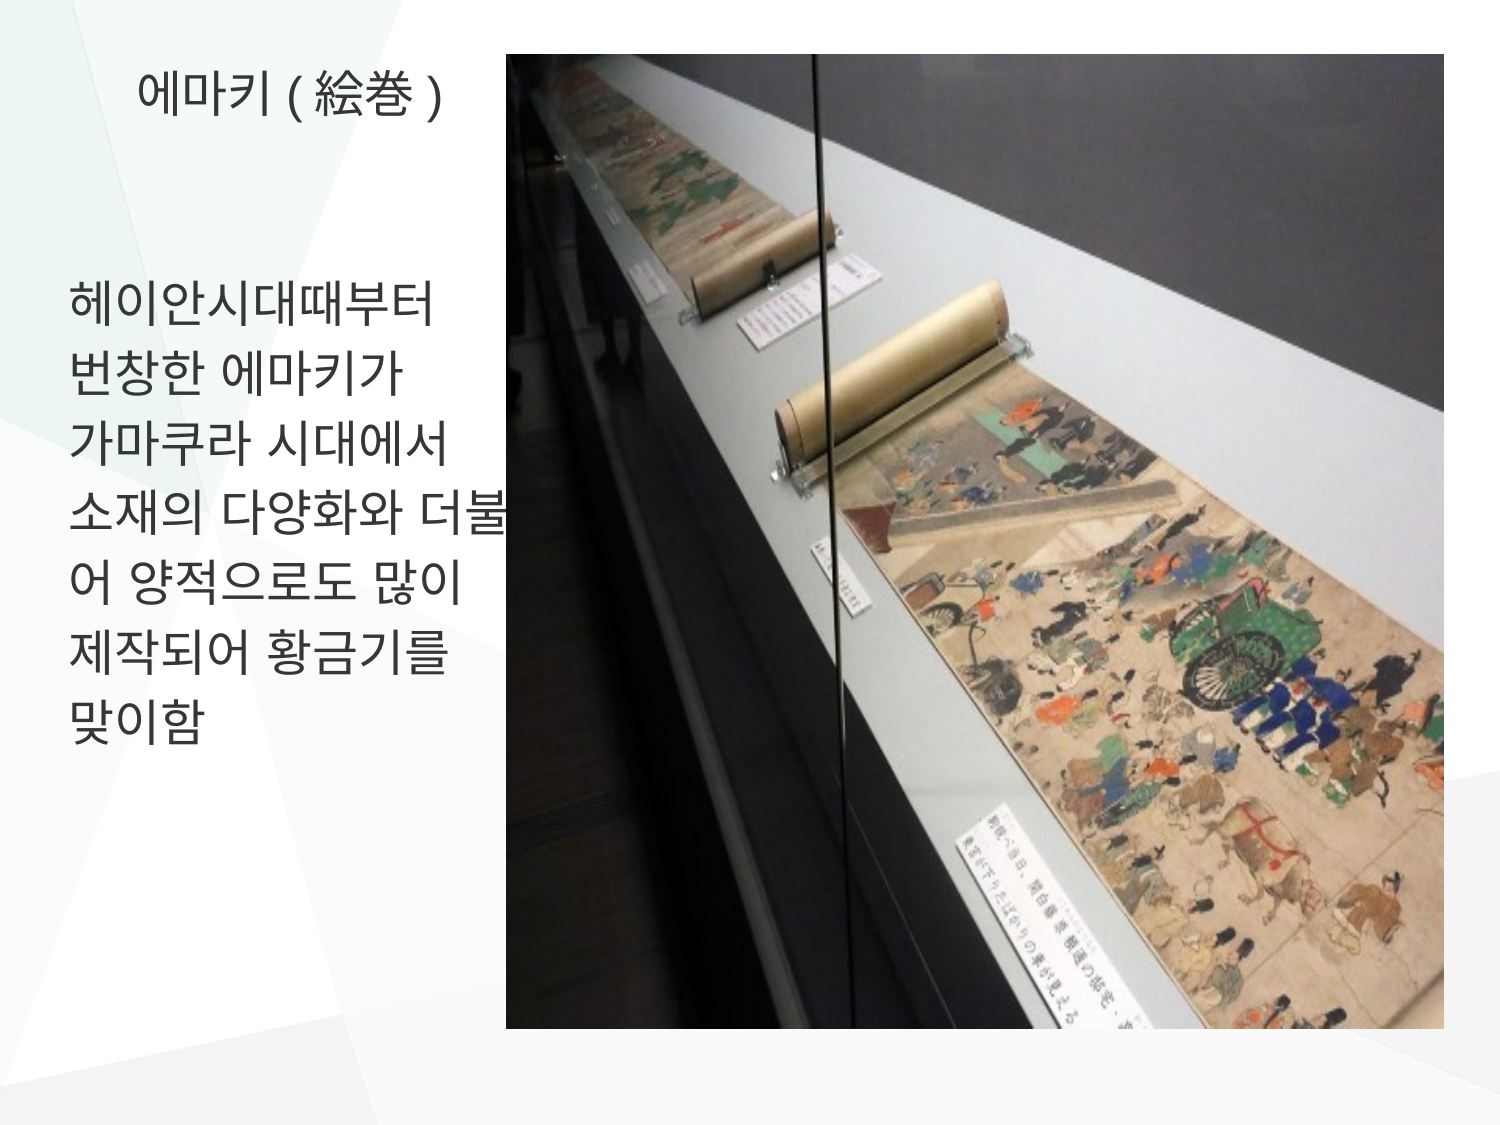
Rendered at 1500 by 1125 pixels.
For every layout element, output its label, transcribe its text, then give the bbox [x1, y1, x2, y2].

picture [506, 54, 1444, 1029]
list 에마키(絵巻) 헤이안시대때부터 번창한 에마키가 가마쿠라 시대에서 소재의 다양화와 더불 어 양적으로도 많이 제작되어 황금기를 맞이함 [53, 54, 502, 1029]
